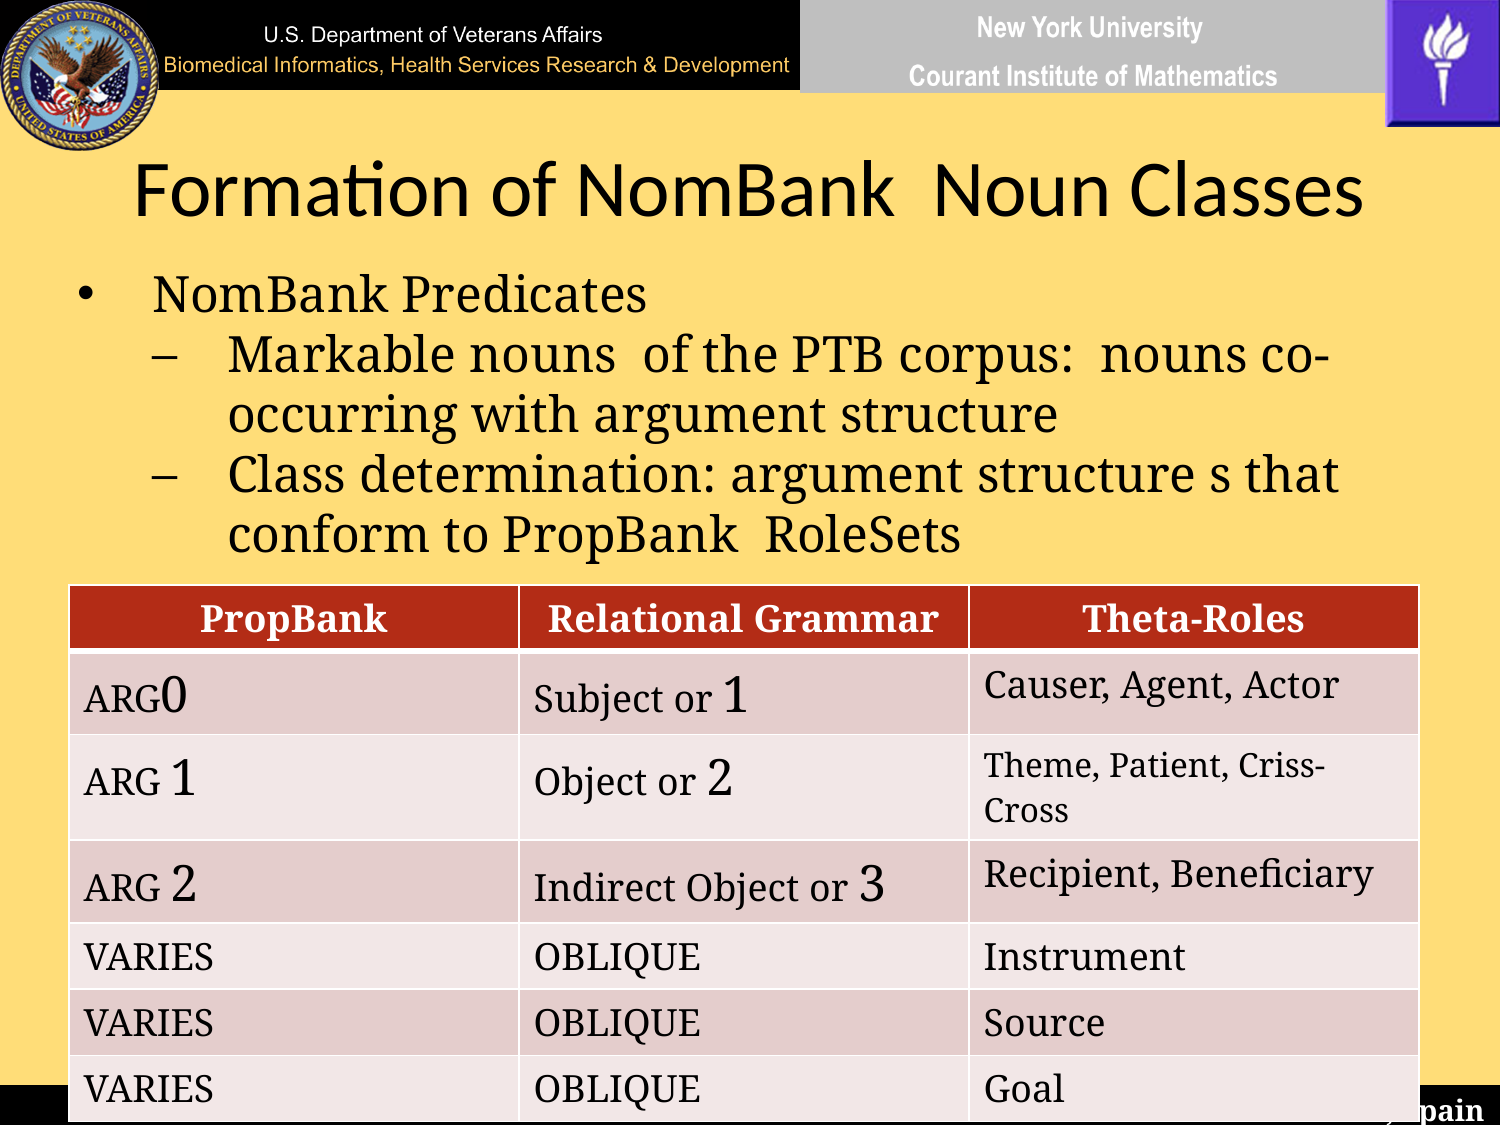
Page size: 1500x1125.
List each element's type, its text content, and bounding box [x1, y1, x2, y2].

table_cell Causer, Agent, Actor [970, 654, 1418, 734]
table_header Theta-Roles [970, 586, 1418, 648]
table_cell ARG0 [70, 654, 518, 734]
table_cell OBLIQUE [520, 1056, 968, 1121]
table_cell ARG 1 [70, 735, 518, 839]
table_header Relational Grammar [520, 586, 968, 648]
table_cell ARG 2 [70, 841, 518, 922]
picture [0, 0, 1500, 151]
table_cell Goal [970, 1056, 1418, 1121]
table_cell VARIES [70, 924, 518, 988]
table_cell Theme, Patient, Criss-Cross [970, 735, 1418, 839]
text_box NomBank Predicates Markable nouns of the PTB corpus: nouns co-occurring with argument structure Class determination: argument structure s that conform to PropBank RoleSets [62, 254, 1425, 570]
table_cell Indirect Object or 3 [520, 841, 968, 922]
table_cell OBLIQUE [520, 924, 968, 988]
table_cell Recipient, Beneficiary [970, 841, 1418, 922]
table_cell Instrument [970, 924, 1418, 988]
table_header PropBank [70, 586, 518, 648]
table_cell Source [970, 990, 1418, 1055]
table_cell VARIES [70, 1056, 518, 1121]
table_cell OBLIQUE [520, 990, 968, 1055]
title Formation of NomBank Noun Classes [75, 90, 1425, 254]
table_cell VARIES [70, 990, 518, 1055]
table_cell Object or 2 [520, 735, 968, 839]
table_cell Subject or 1 [520, 654, 968, 734]
